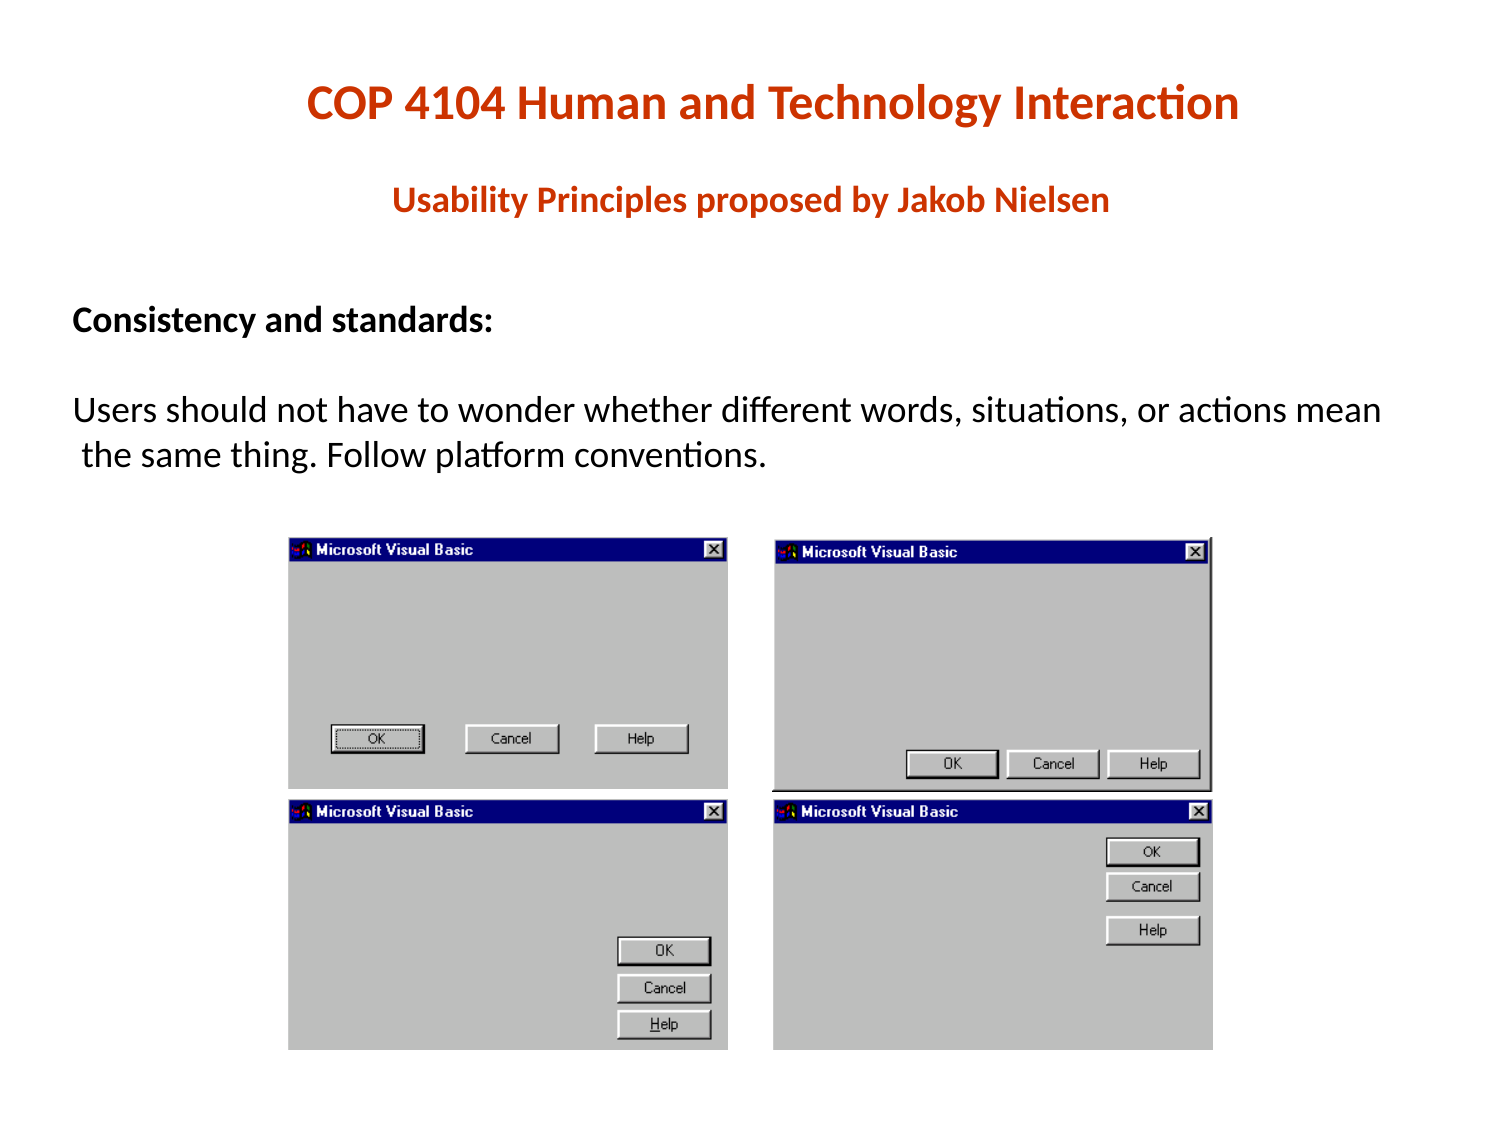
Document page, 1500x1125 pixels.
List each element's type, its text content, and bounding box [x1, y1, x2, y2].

text_box Consistency and standards: Users should not have to wonder whether different words, situations, or actions mean the same thing. Follow platform conventions. [57, 287, 1399, 618]
text_box COP 4104 Human and Technology Interaction Usability Principles proposed by Jakob Nielsen [292, 62, 1256, 228]
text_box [287, 537, 1213, 1051]
